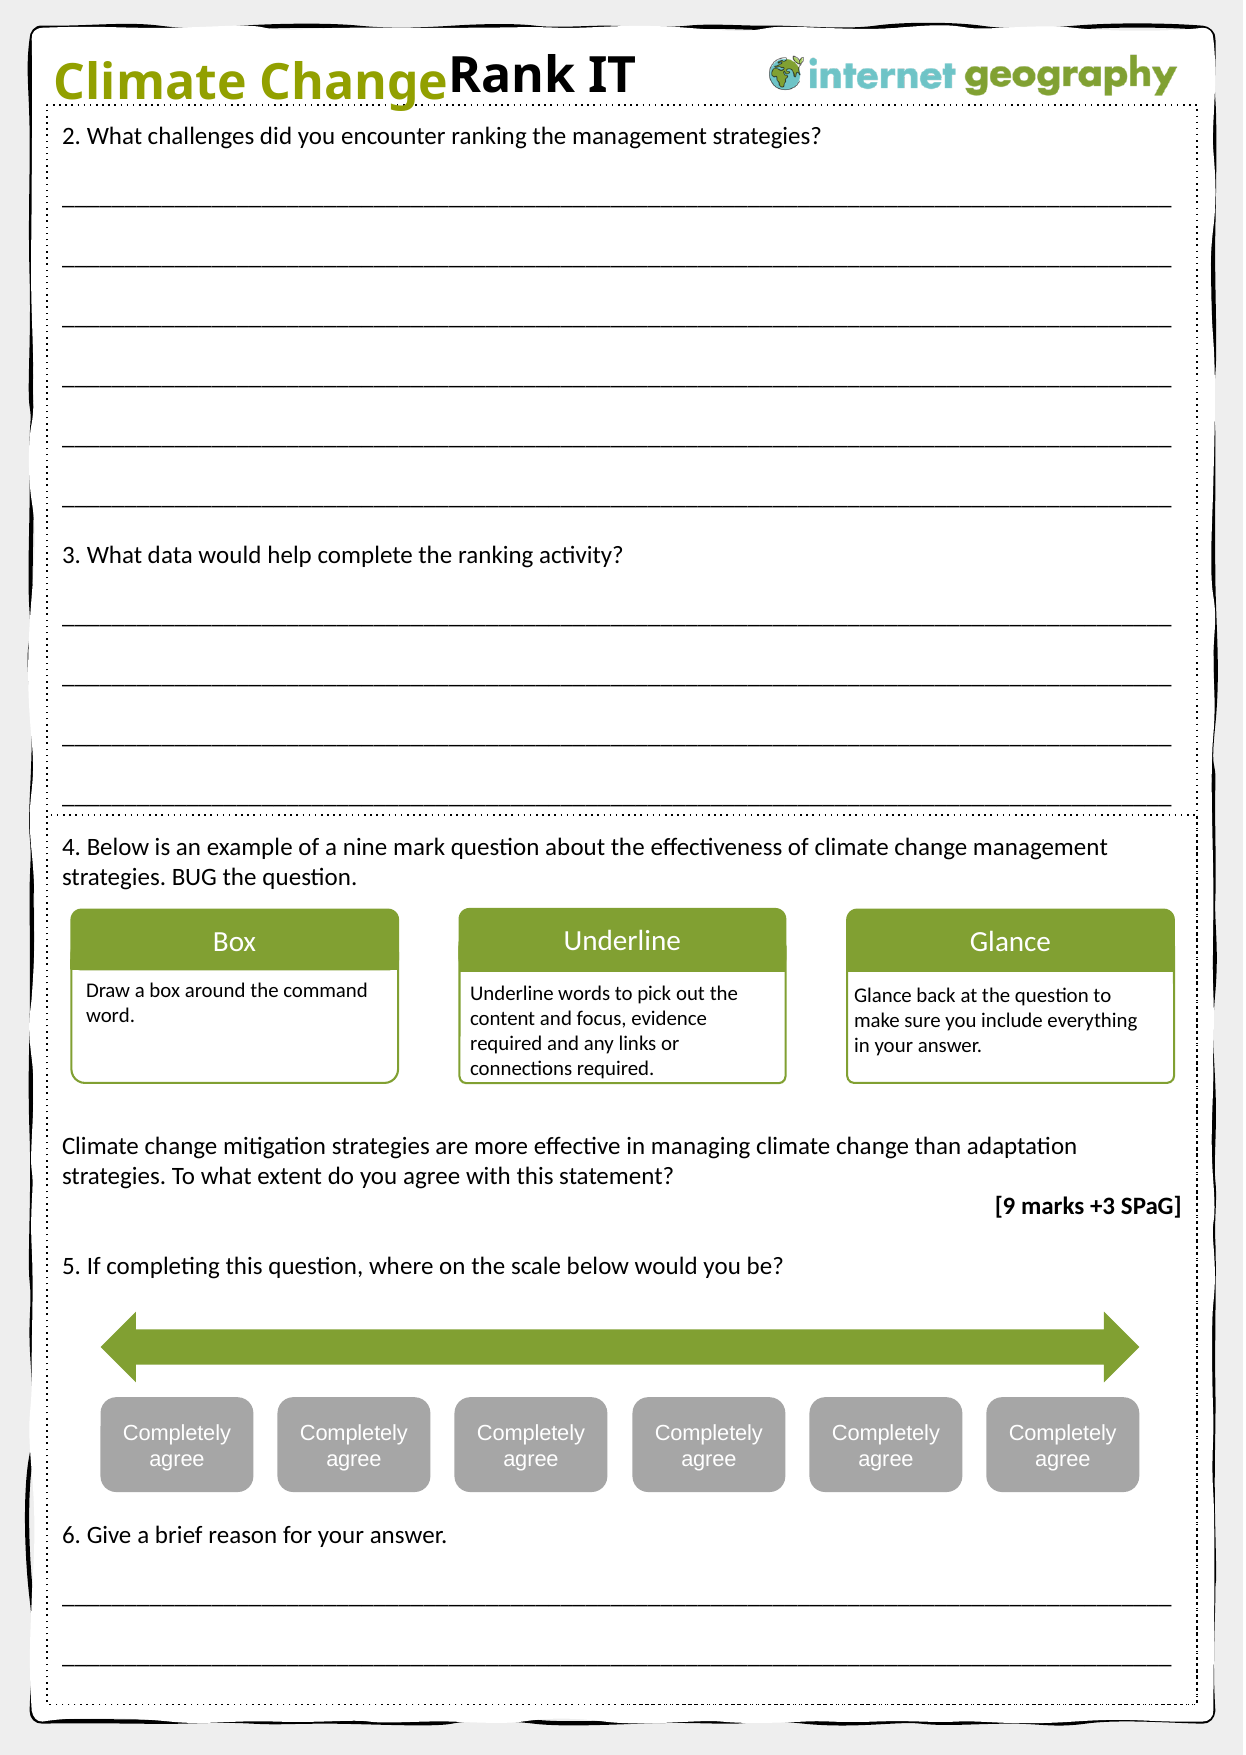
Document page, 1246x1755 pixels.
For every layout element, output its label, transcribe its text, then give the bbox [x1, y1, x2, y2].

text_box Glance [845, 907, 1176, 960]
text_box 2. What challenges did you encounter ranking the management strategies? _________________________________________________________________________________________ _________________________________________________________________________________________ _________________________________________________________________________________________ _________________________________________________________________________________________ _________________________________________________________________________________________ _________________________________________________________________________________________ 3. What data would help complete the ranking activity? _________________________________________________________________________________________ _________________________________________________________________________________________ _________________________________________________________________________________________ _________________________________________________________________________________________ [47, 104, 1197, 815]
text_box 4. Below is an example of a nine mark question about the effectiveness of climate change management strategies. BUG the question. Climate change mitigation strategies are more effective in managing climate change than adaptation strategies. To what extent do you agree with this statement? [9 marks +3 SPaG] 5. If completing this question, where on the scale below would you be? 6. Give a brief reason for your answer. _________________________________________________________________________________________ _________________________________________________________________________________________ [47, 815, 1197, 1705]
text_box [845, 945, 1177, 1086]
text_box Completely agree [452, 1395, 610, 1495]
text_box Draw a box around the command word. [71, 969, 394, 1034]
text_box Completely agree [984, 1395, 1142, 1495]
text_box Underline [457, 906, 788, 963]
text_box [98, 1309, 1142, 1385]
text_box [69, 962, 401, 1086]
text_box [0, 0, 1243, 1755]
text_box Glance back at the question to make sure you include everything in your answer. [839, 974, 1163, 1064]
text_box Climate Change [39, 34, 485, 115]
text_box [69, 958, 400, 971]
text_box [779, 962, 788, 1086]
picture [764, 50, 1180, 97]
text_box [24, 22, 1218, 1726]
text_box Underline words to pick out the content and focus, evidence required and any links or connections required. [455, 972, 779, 1087]
text_box Completely agree [98, 1395, 256, 1495]
text_box Rank IT [433, 34, 652, 110]
text_box Completely agree [807, 1395, 965, 1495]
text_box Box [69, 907, 401, 962]
text_box [845, 960, 1176, 973]
text_box Completely agree [275, 1395, 433, 1495]
text_box Completely agree [630, 1395, 788, 1495]
text_box [458, 962, 787, 973]
